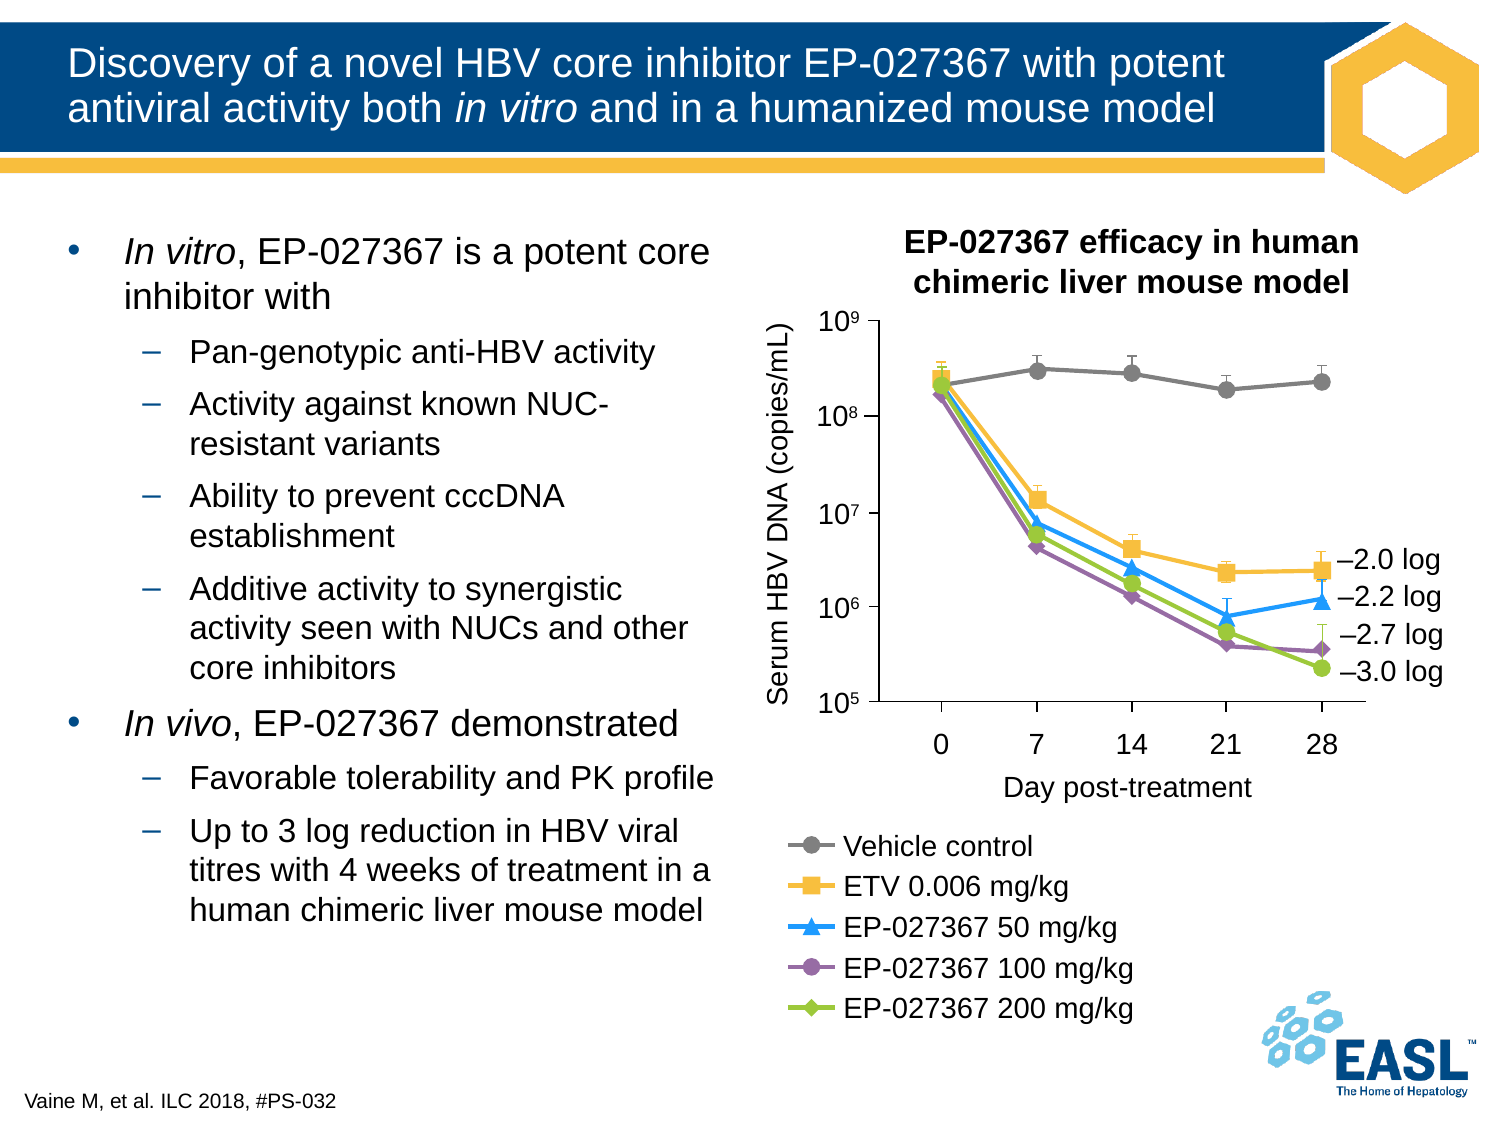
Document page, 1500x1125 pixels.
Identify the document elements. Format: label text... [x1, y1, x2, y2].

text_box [787, 900, 1135, 941]
title Discovery of a novel HBV core inhibitor EP-027367 with potent antiviral activity both in vitro and in a humanized mouse model [52, 23, 1306, 150]
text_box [787, 819, 1050, 859]
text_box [757, 219, 1460, 805]
picture [1257, 987, 1479, 1100]
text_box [787, 982, 1151, 1034]
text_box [787, 941, 1151, 981]
picture [0, 22, 1479, 194]
list In vitro, EP-027367 is a potent core inhibitor with Pan-genotypic anti-HBV activity Activity against known NUC-resistant variants Ability to prevent cccDNA establishment Additive activity to synergistic activity seen with NUCs and other core inhibitors In vivo, EP-027367 demonstrated Favorable tolerability and PK profile Up to 3 log reduction in HBV viral titres with 4 weeks of treatment in a human chimeric liver mouse model [52, 219, 738, 979]
list Vaine M, et al. ILC 2018, #PS-032 [0, 1062, 1235, 1125]
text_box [787, 860, 1094, 900]
